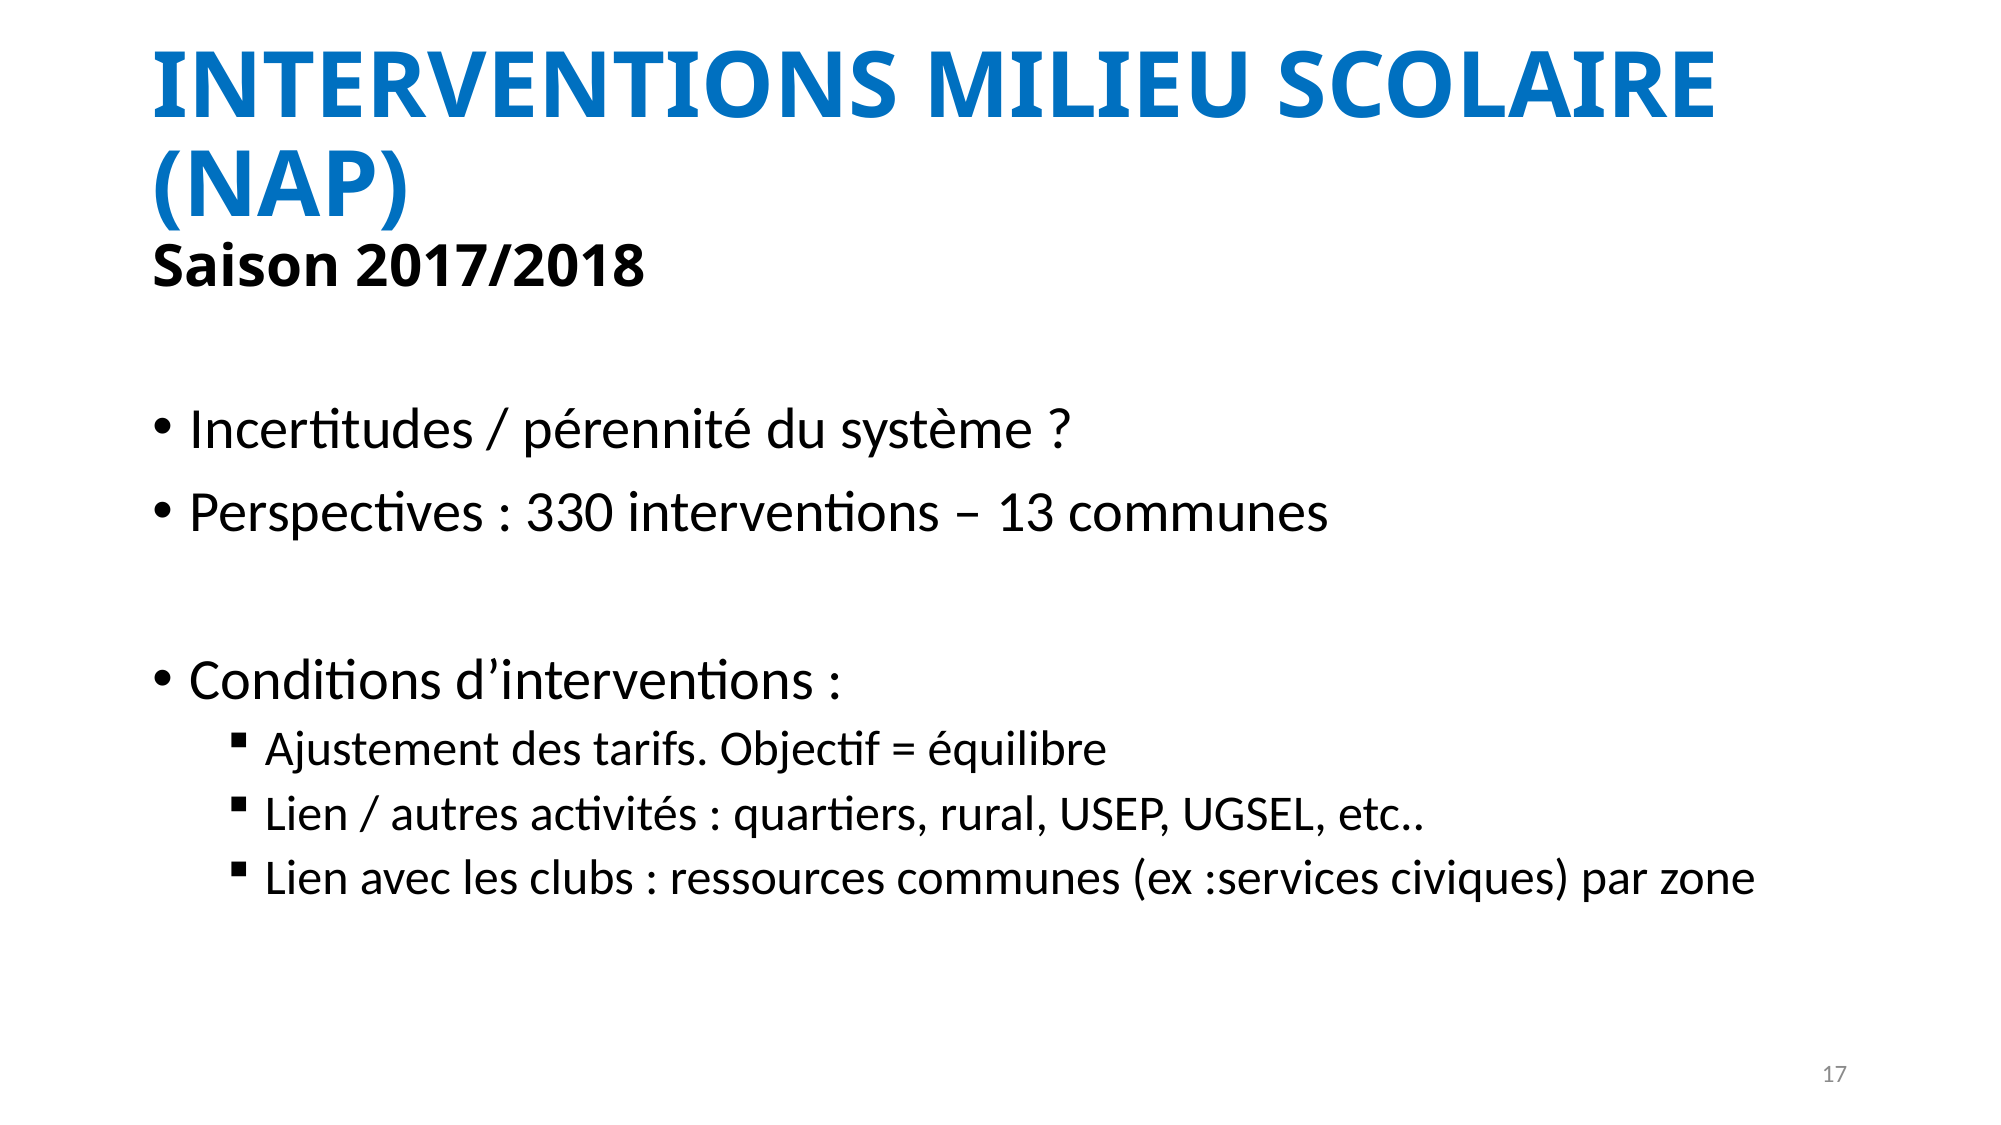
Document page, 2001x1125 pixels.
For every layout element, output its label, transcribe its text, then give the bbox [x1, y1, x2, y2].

list Incertitudes / pérennité du système ? Perspectives : 330 interventions – 13 communes Conditions d’interventions : Ajustement des tarifs. Objectif = équilibre Lien / autres activités : quartiers, rural, USEP, UGSEL, etc.. Lien avec les clubs : ressources communes (ex :services civiques) par zone [137, 299, 1863, 1014]
title INTERVENTIONS MILIEU SCOLAIRE (NAP) Saison 2017/2018 [137, 59, 1863, 278]
slide_number 17 [1412, 1042, 1863, 1103]
